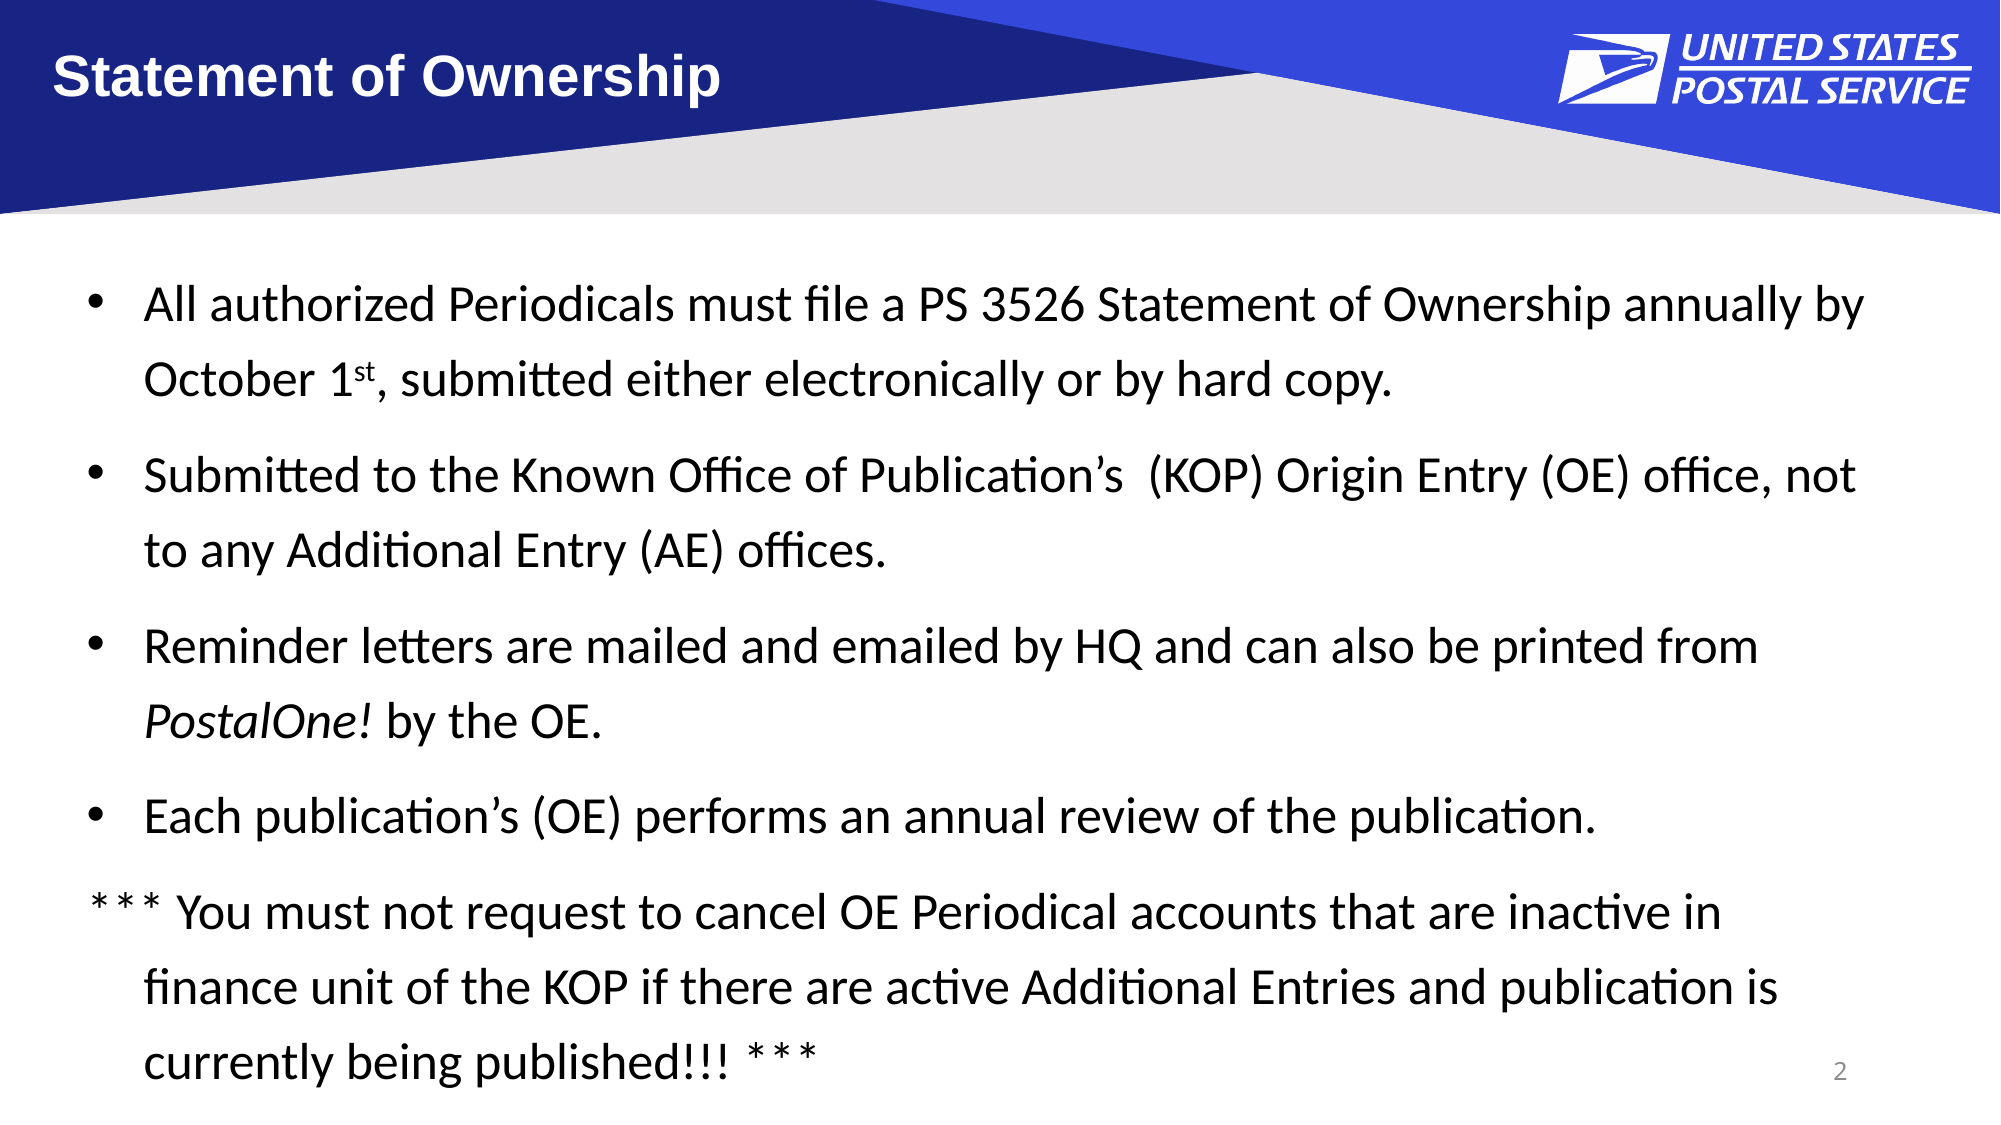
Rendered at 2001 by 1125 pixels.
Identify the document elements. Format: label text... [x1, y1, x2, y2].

slide_number 2 [1412, 1073, 1863, 1103]
picture [1558, 34, 1972, 104]
title Statement of Ownership [37, 24, 836, 132]
list All authorized Periodicals must file a PS 3526 Statement of Ownership annually by October 1st, submitted either electronically or by hard copy. Submitted to the Known Office of Publication’s (KOP) Origin Entry (OE) office, not to any Additional Entry (AE) offices. Reminder letters are mailed and emailed by HQ and can also be printed from PostalOne! by the OE. Each publication’s (OE) performs an annual review of the publication. *** You must not request to cancel OE Periodical accounts that are inactive in finance unit of the KOP if there are active Additional Entries and publication is currently being published!!! *** [71, 249, 1889, 1073]
